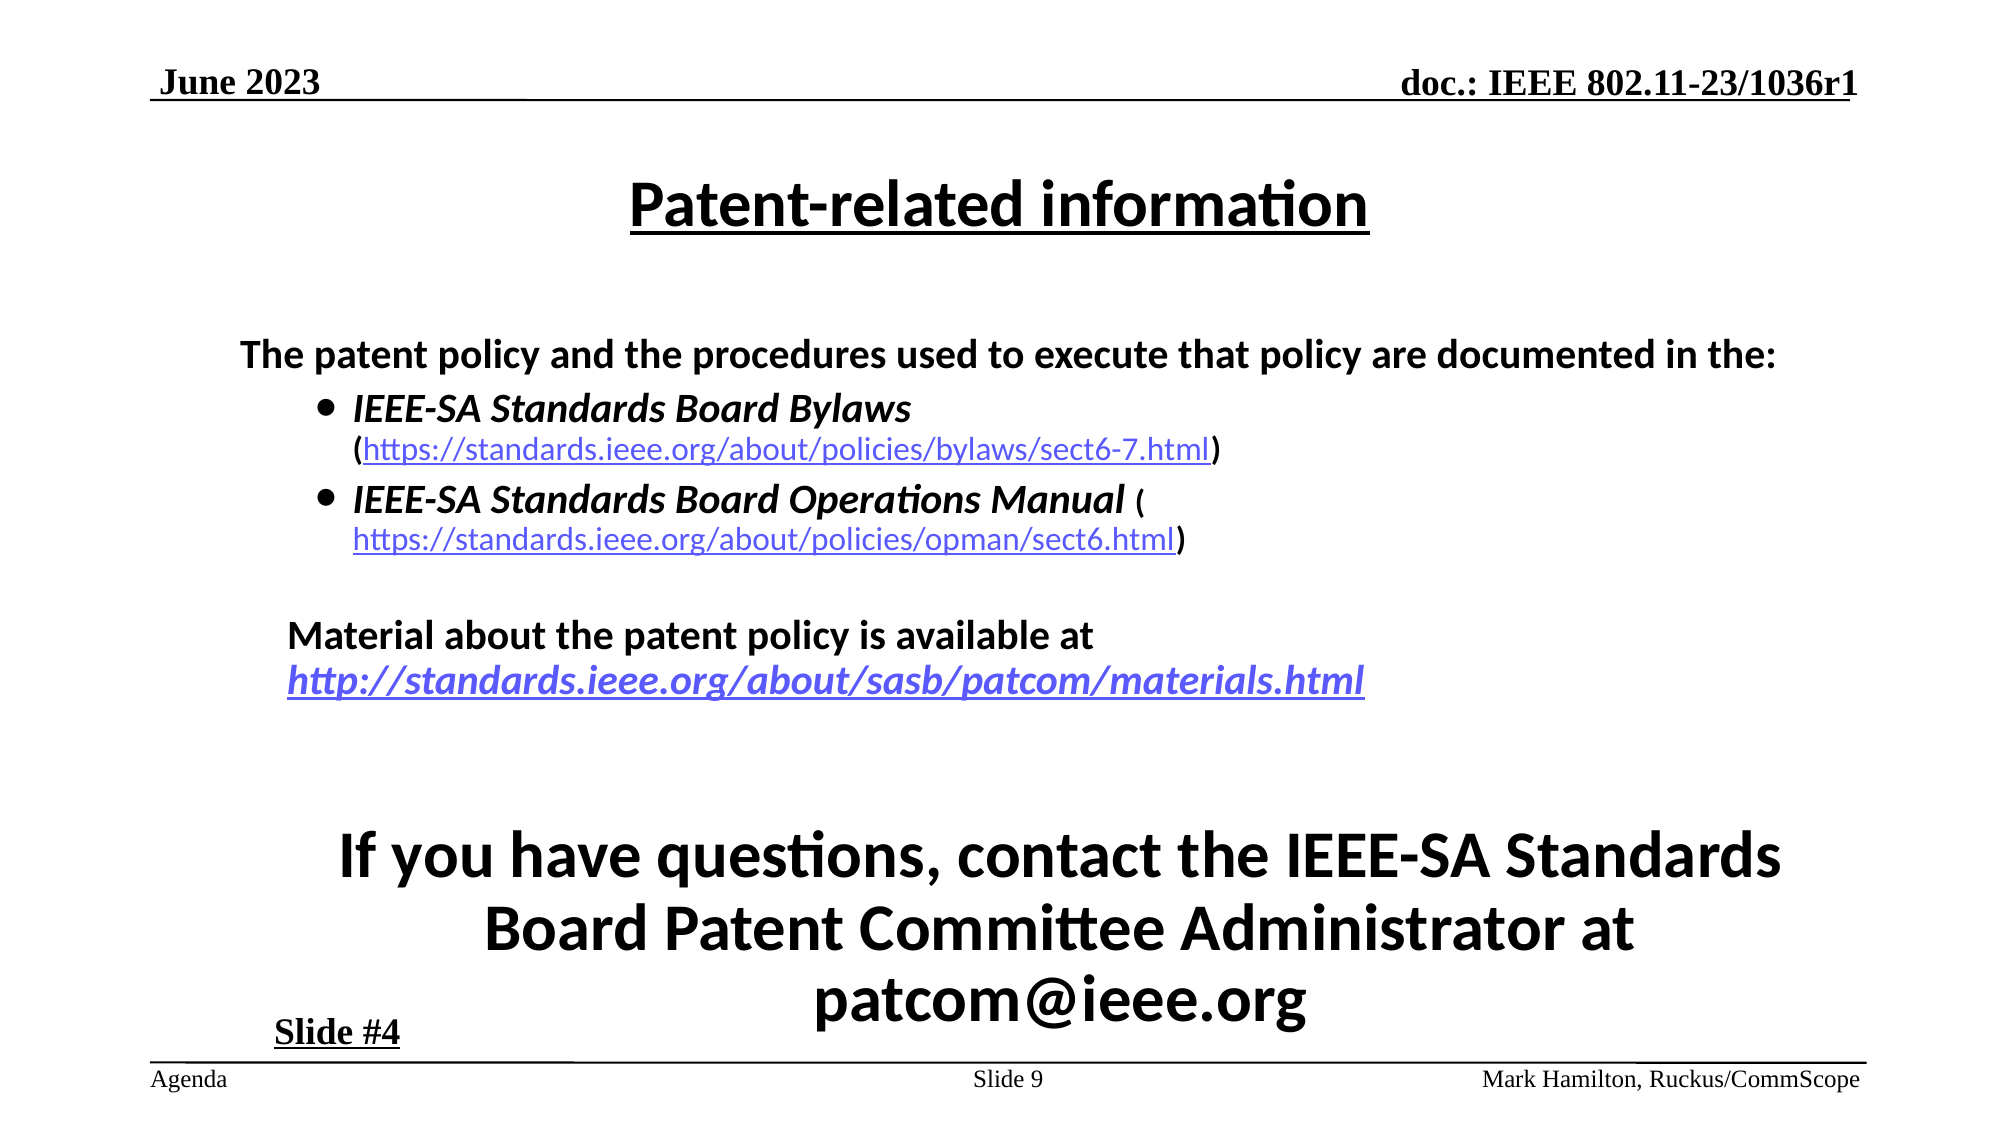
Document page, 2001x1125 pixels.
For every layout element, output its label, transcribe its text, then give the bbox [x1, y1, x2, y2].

list The patent policy and the procedures used to execute that policy are documented in the: IEEE-SA Standards Board Bylaws (https://standards.ieee.org/about/policies/bylaws/sect6-7.html) IEEE-SA Standards Board Operations Manual (https://standards.ieee.org/about/policies/opman/sect6.html) Material about the patent policy is available at http://standards.ieee.org/about/sasb/patcom/materials.html If you have questions, contact the IEEE-SA Standards Board Patent Committee Administrator at patcom@ieee.org [149, 324, 1850, 1000]
text_box [337, 99, 1688, 225]
slide_number Slide 9 [950, 1061, 1067, 1123]
text_box Slide #4 [259, 999, 416, 1060]
title Patent-related information [149, 112, 1850, 288]
